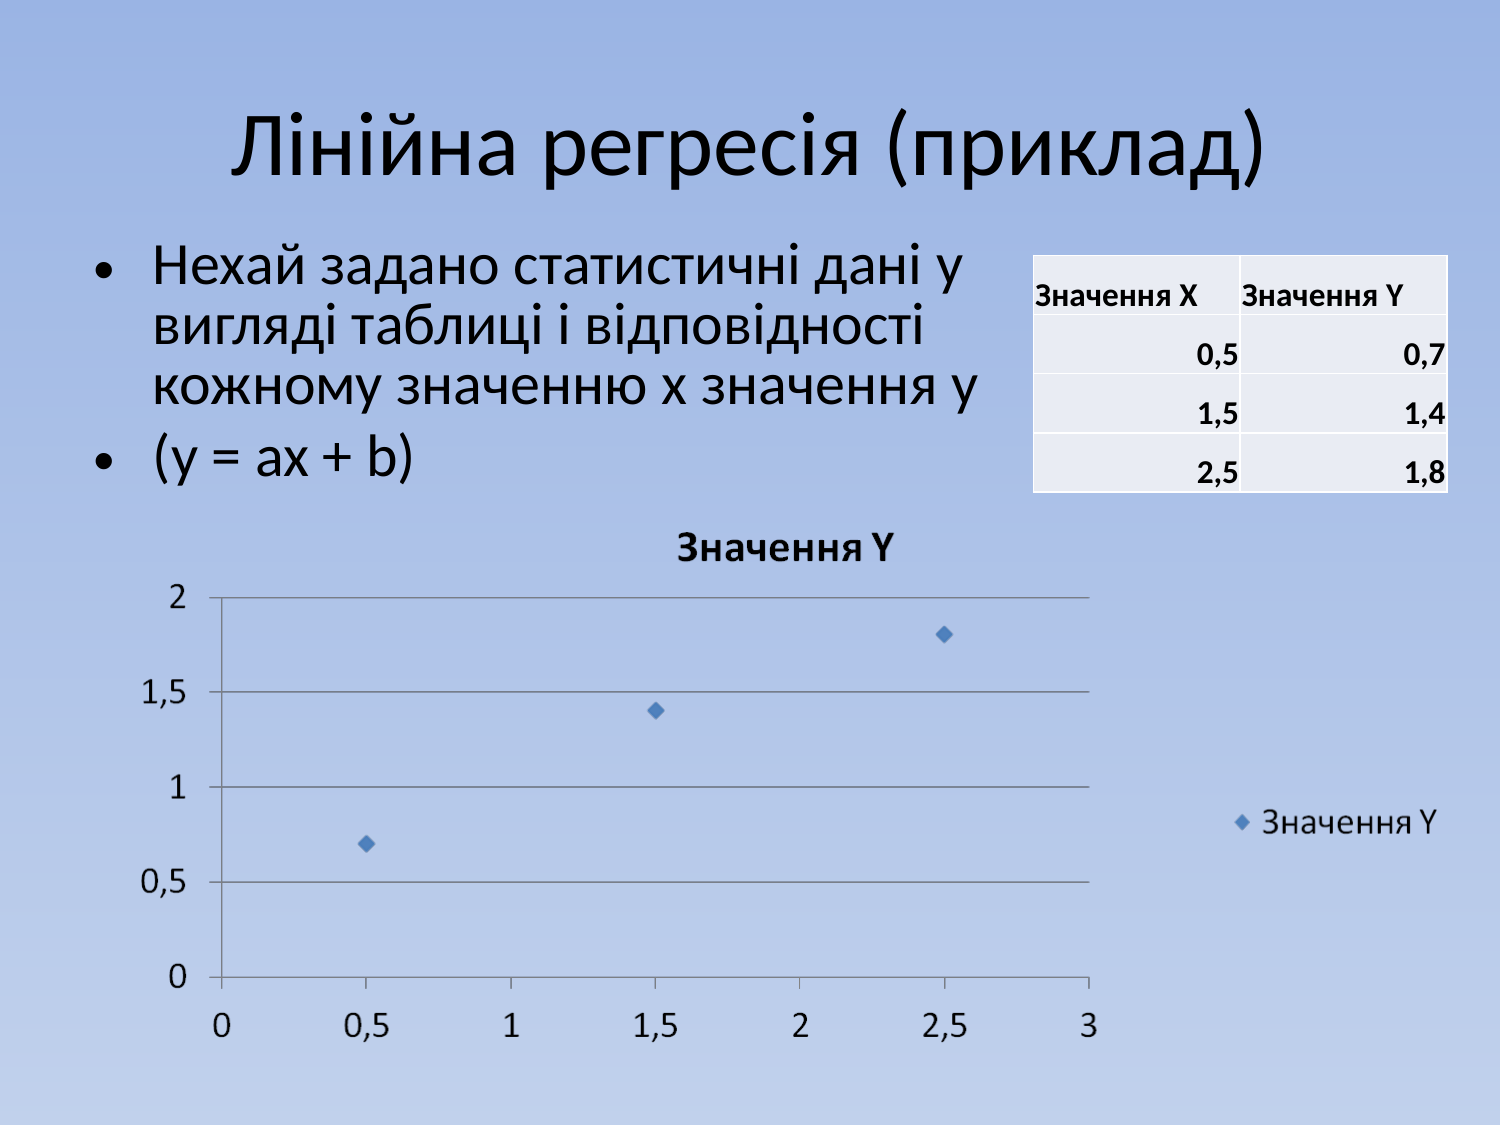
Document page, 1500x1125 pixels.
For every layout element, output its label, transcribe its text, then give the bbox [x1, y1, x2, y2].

table_cell 1,5 [1034, 374, 1239, 432]
table_cell 1,8 [1241, 434, 1446, 491]
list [103, 494, 1468, 1078]
table_header Значення Y [1241, 256, 1446, 314]
table_cell 2,5 [1034, 434, 1239, 491]
title Лінійна регресія (приклад) [74, 44, 1426, 233]
table_header Значення X [1034, 256, 1239, 314]
text_box Нехай задано статистичні дані у вигляді таблиці і відповідності кожному значенню x значення y (y = ax + b) [78, 231, 1002, 520]
table_cell 0,5 [1034, 315, 1239, 373]
table_cell 0,7 [1241, 315, 1446, 373]
table_cell 1,4 [1241, 374, 1446, 432]
